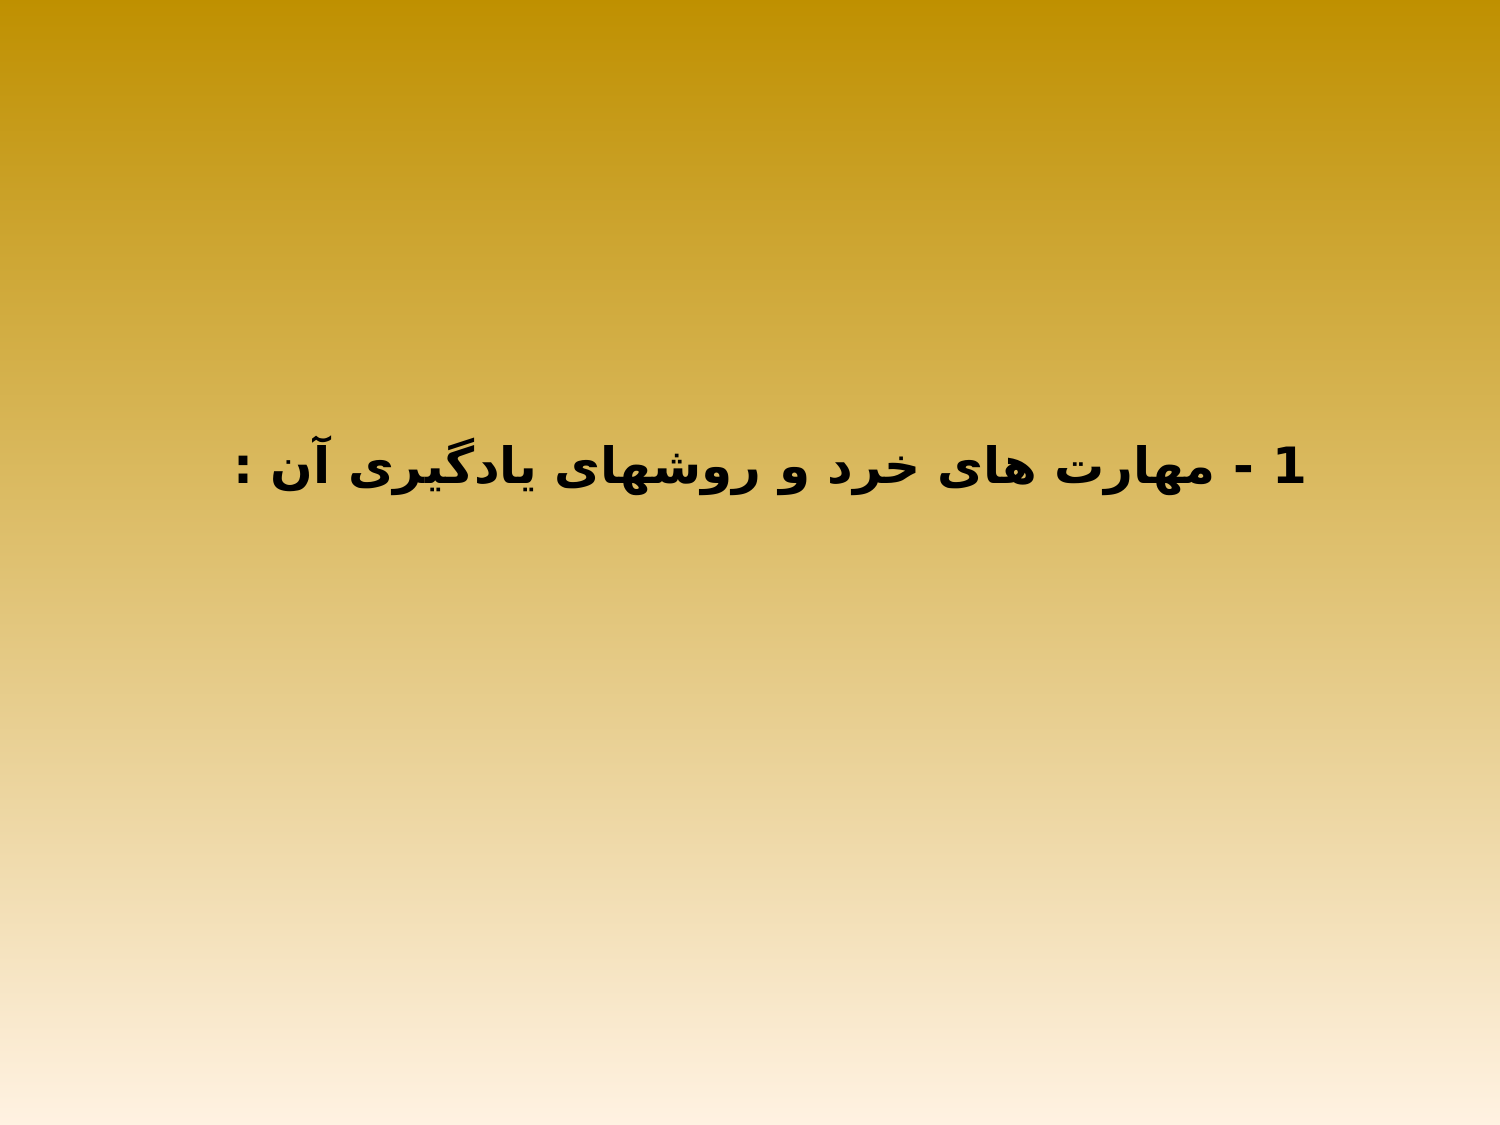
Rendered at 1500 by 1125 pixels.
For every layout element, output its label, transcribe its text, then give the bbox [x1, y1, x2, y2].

text_box 1 - مهارت های خرد و روشهای یادگیری آن : [218, 422, 1322, 502]
